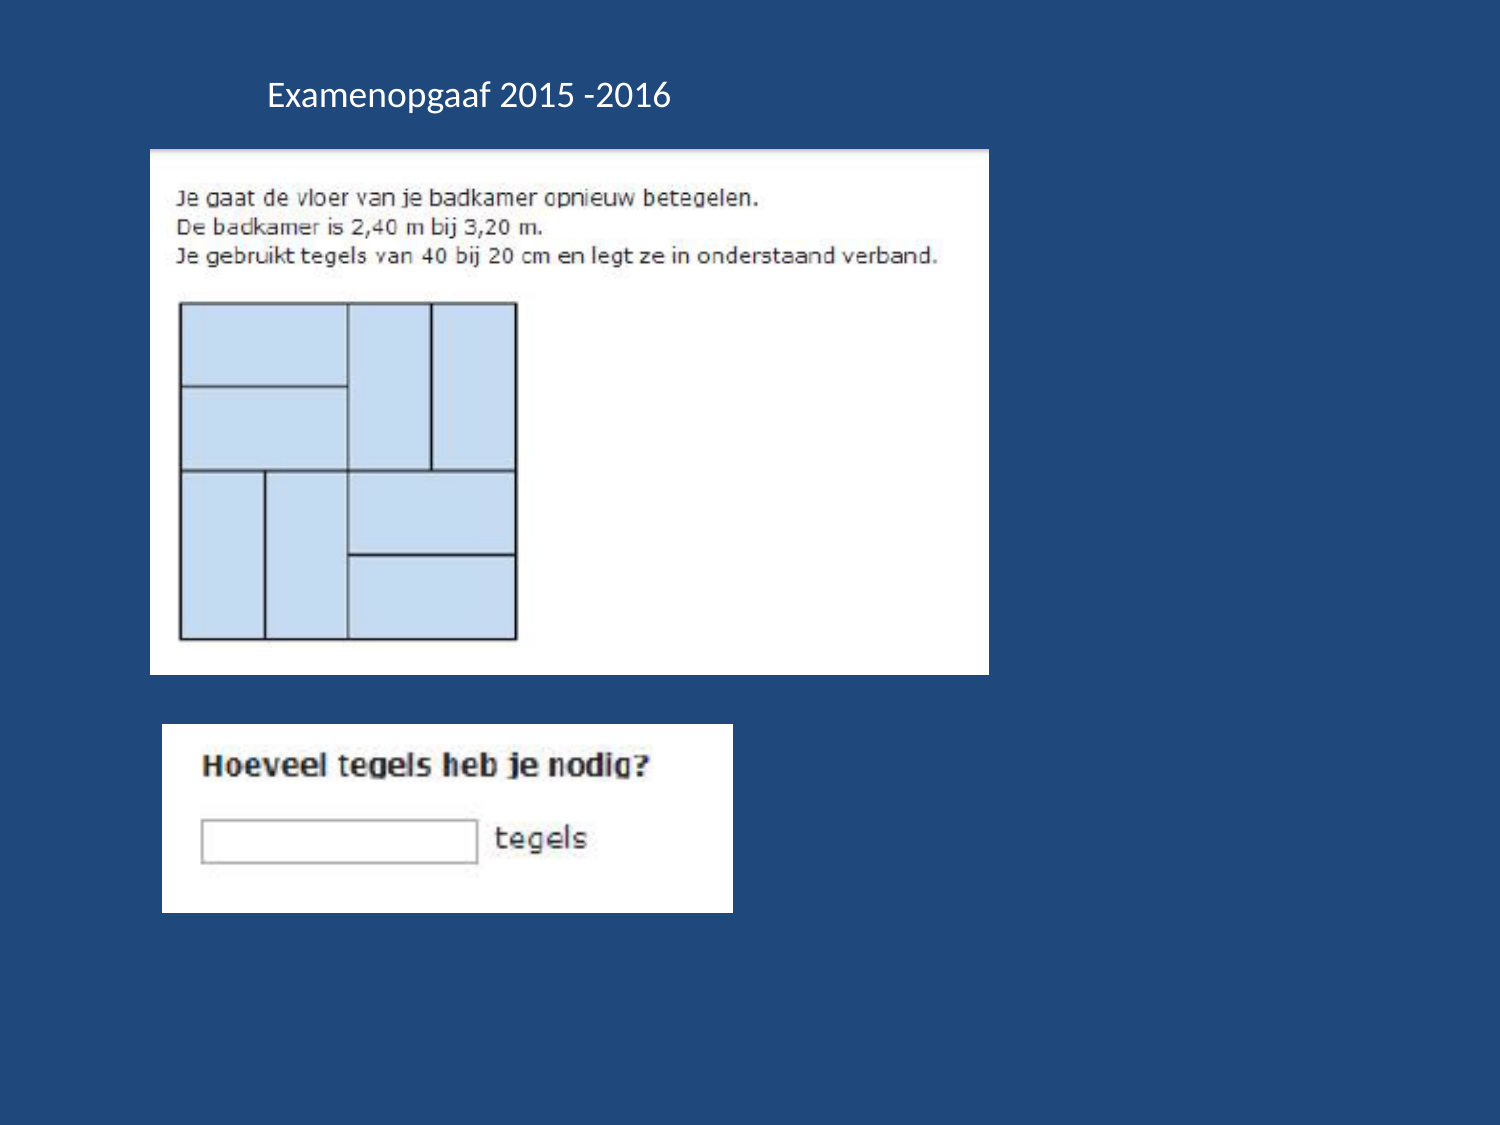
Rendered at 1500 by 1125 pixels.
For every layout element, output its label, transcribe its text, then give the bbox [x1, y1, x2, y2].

text_box Examenopgaaf 2015 -2016 [252, 62, 687, 123]
picture [149, 149, 989, 676]
picture [162, 724, 734, 913]
